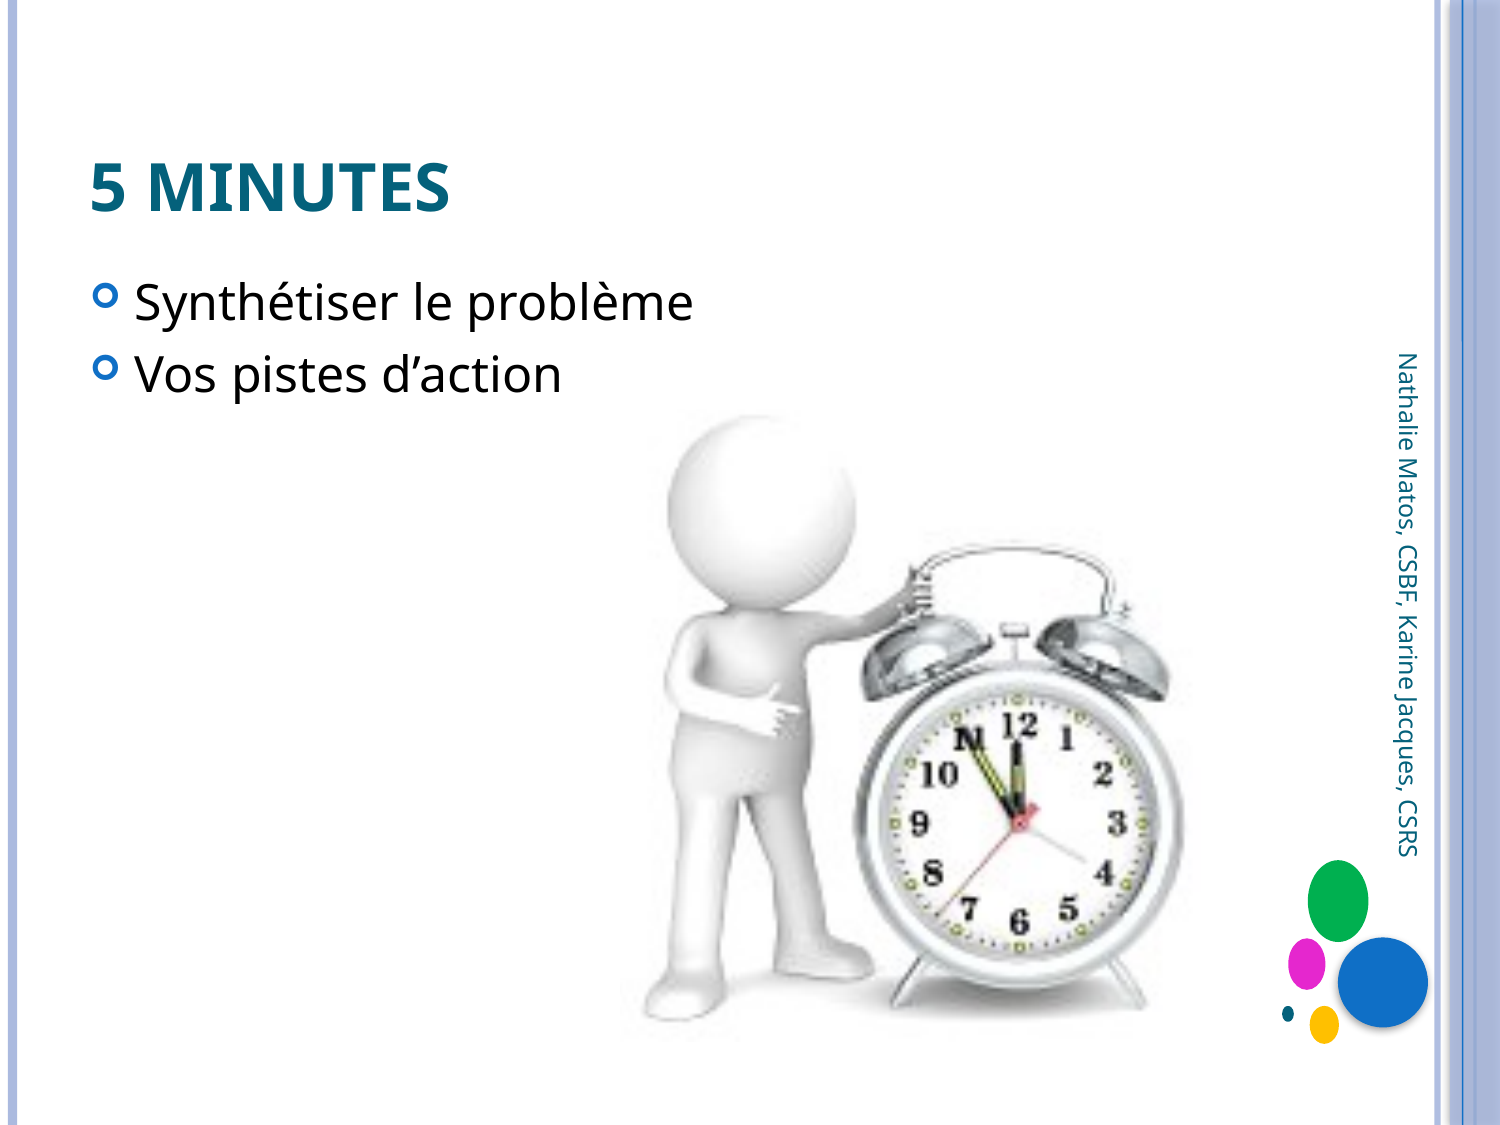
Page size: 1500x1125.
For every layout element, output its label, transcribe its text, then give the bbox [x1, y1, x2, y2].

title 5 minutes [75, 45, 1300, 233]
text_box [1288, 938, 1326, 990]
text_box [1307, 860, 1369, 943]
list Synthétiser le problème Vos pistes d’action [75, 262, 1300, 1062]
text_box [1282, 1006, 1294, 1022]
picture [619, 408, 1205, 1043]
footer Nathalie Matos, CSBF, Karine Jacques, CSRS [1379, 338, 1440, 906]
text_box [1309, 1005, 1339, 1044]
